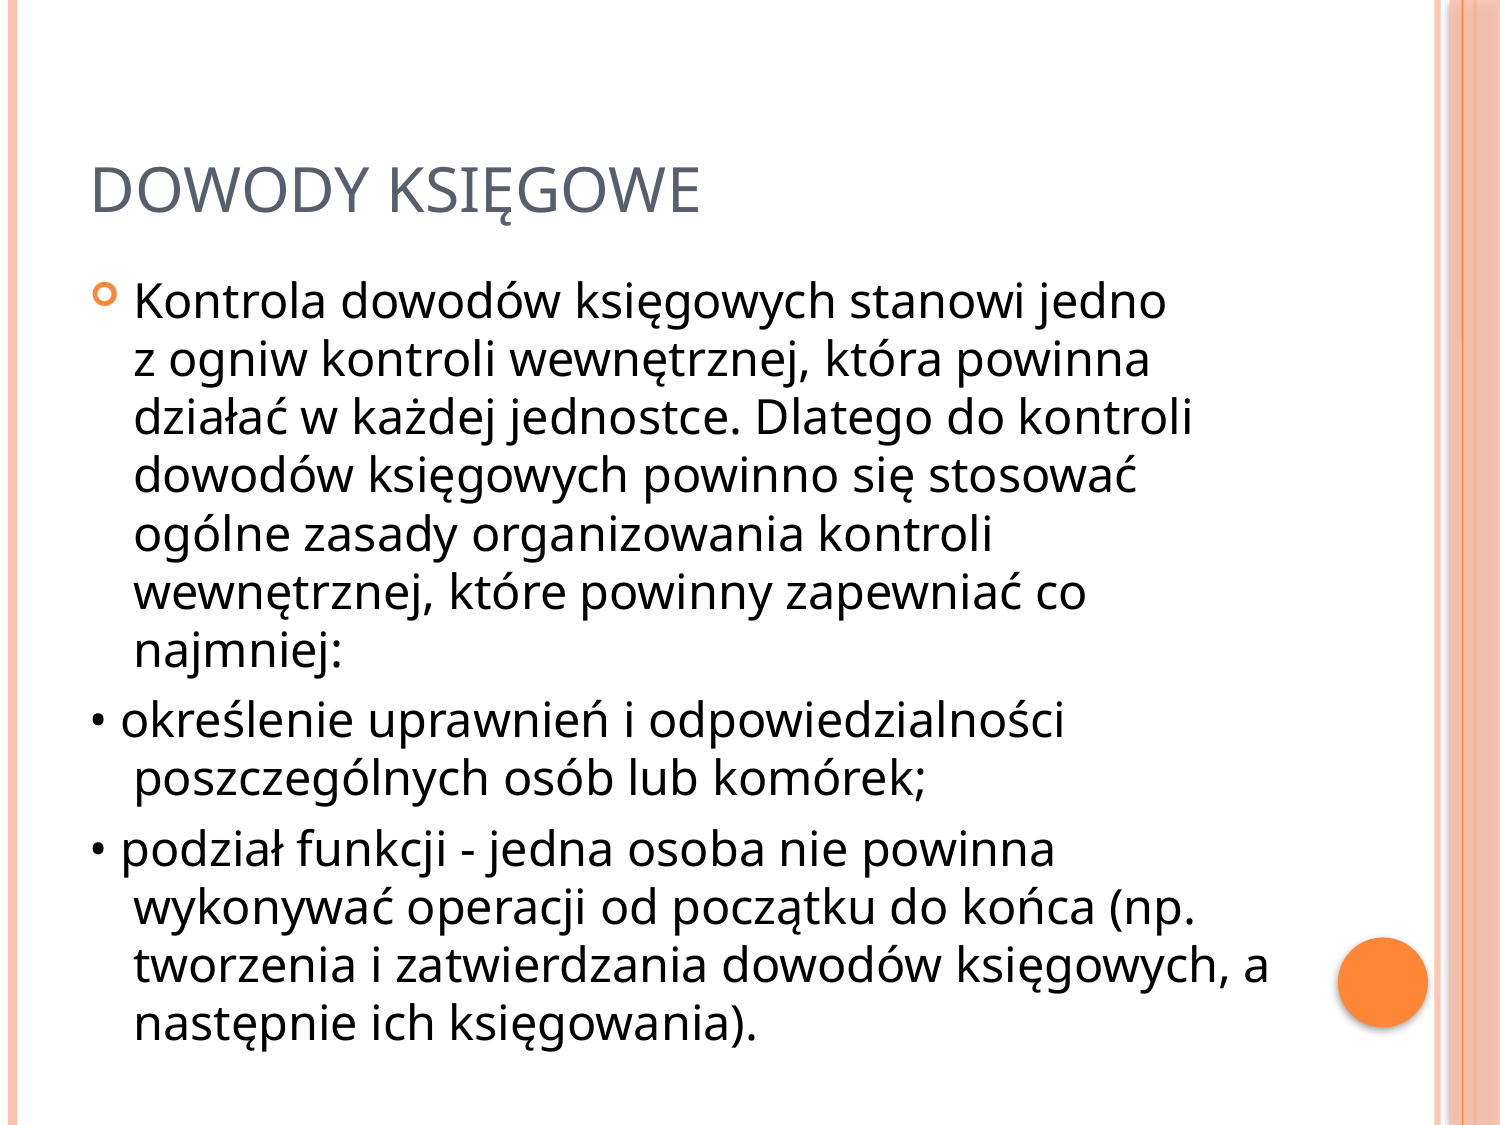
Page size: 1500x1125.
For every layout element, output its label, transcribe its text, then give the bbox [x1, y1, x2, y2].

title Dowody księgowe [75, 45, 1300, 233]
list Kontrola dowodów księgowych stanowi jedno z ogniw kontroli wewnętrznej, która powinna działać w każdej jednostce. Dlatego do kontroli dowodów księgowych powinno się stosować ogólne zasady organizowania kontroli wewnętrznej, które powinny zapewniać co najmniej: • określenie uprawnień i odpowiedzialności poszczególnych osób lub komórek; • podział funkcji - jedna osoba nie powinna wykonywać operacji od początku do końca (np. tworzenia i zatwierdzania dowodów księgowych, a następnie ich księgowania). [75, 262, 1300, 1062]
